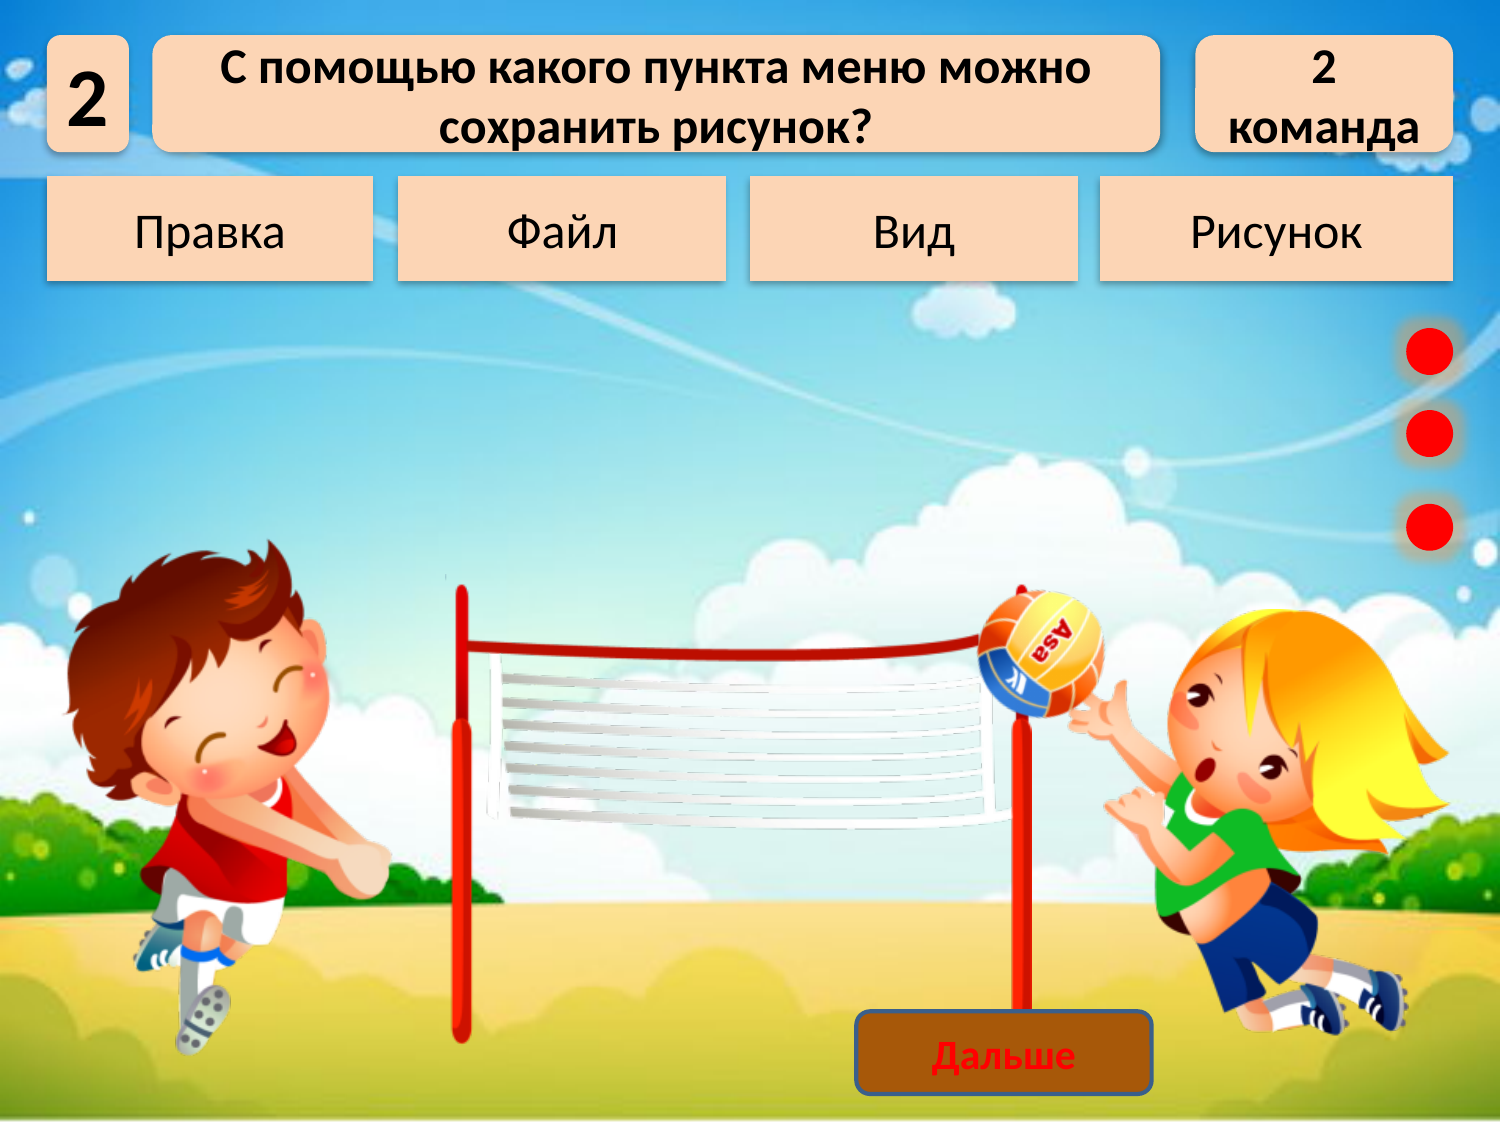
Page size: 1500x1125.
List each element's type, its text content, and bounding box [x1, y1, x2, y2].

text_box 2 [44, 32, 132, 155]
text_box Правка [45, 174, 376, 283]
text_box Файл [396, 174, 729, 283]
text_box [1404, 325, 1456, 378]
text_box [1404, 407, 1456, 460]
text_box Дальше [854, 1009, 1154, 1097]
text_box Вид [748, 174, 1080, 283]
text_box С помощью какого пункта меню можно сохранить рисунок? [150, 32, 1163, 155]
picture [0, 0, 1500, 1125]
text_box [1404, 501, 1456, 553]
text_box Рисунок [1098, 174, 1455, 283]
text_box 2 команда [1193, 32, 1456, 155]
